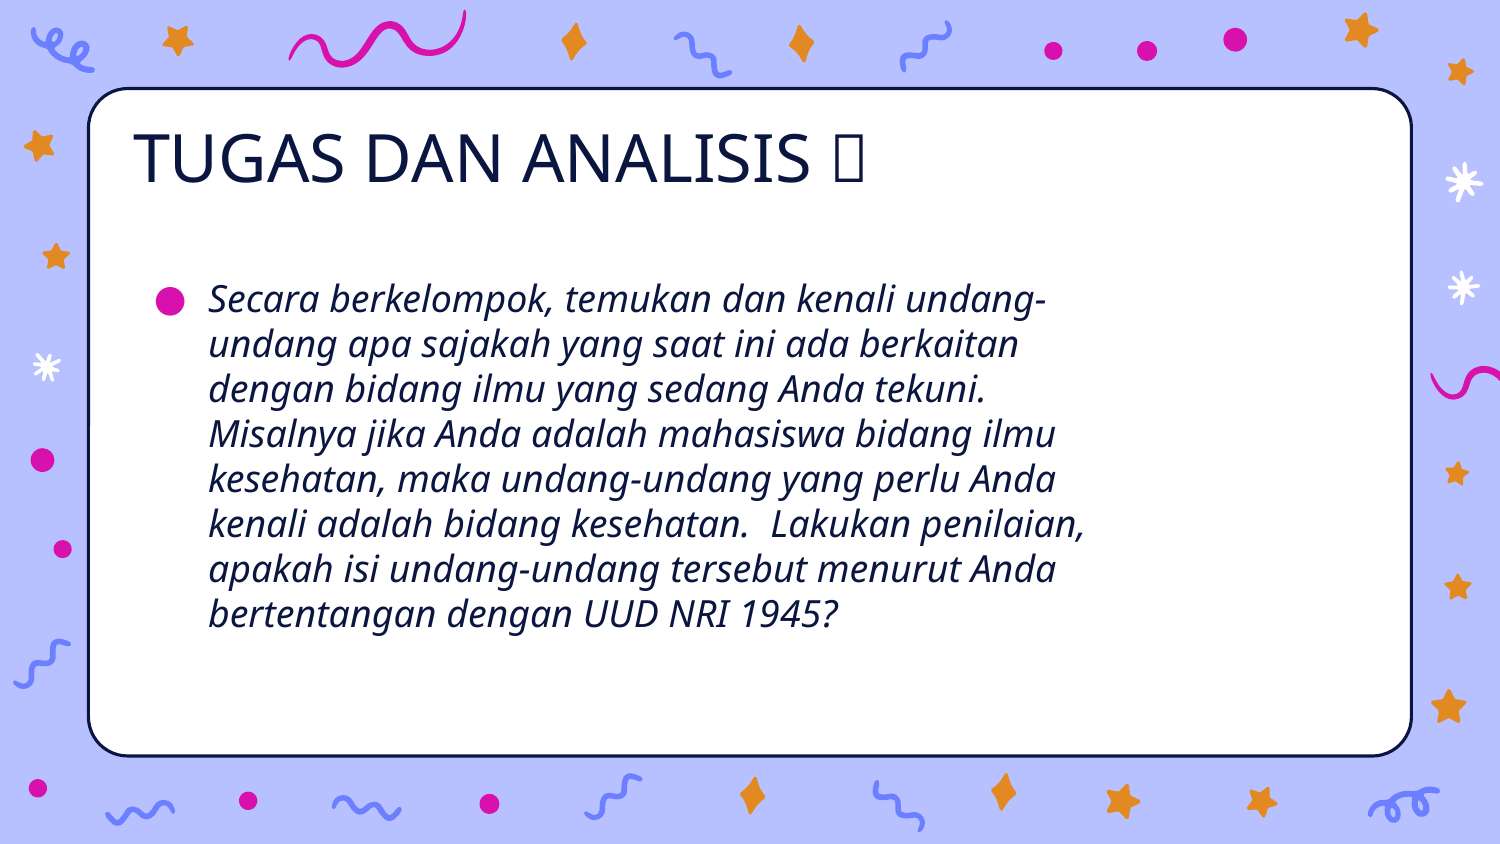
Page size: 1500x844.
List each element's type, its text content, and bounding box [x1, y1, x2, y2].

list Secara berkelompok, temukan dan kenali undang-undang apa sajakah yang saat ini ada berkaitan dengan bidang ilmu yang sedang Anda tekuni. Misalnya jika Anda adalah mahasiswa bidang ilmu kesehatan, maka undang-undang yang perlu Anda kenali adalah bidang kesehatan. Lakukan penilaian, apakah isi undang-undang tersebut menurut Anda bertentangan dengan UUD NRI 1945? [118, 259, 1146, 687]
title TUGAS DAN ANALISIS  [118, 101, 1382, 199]
